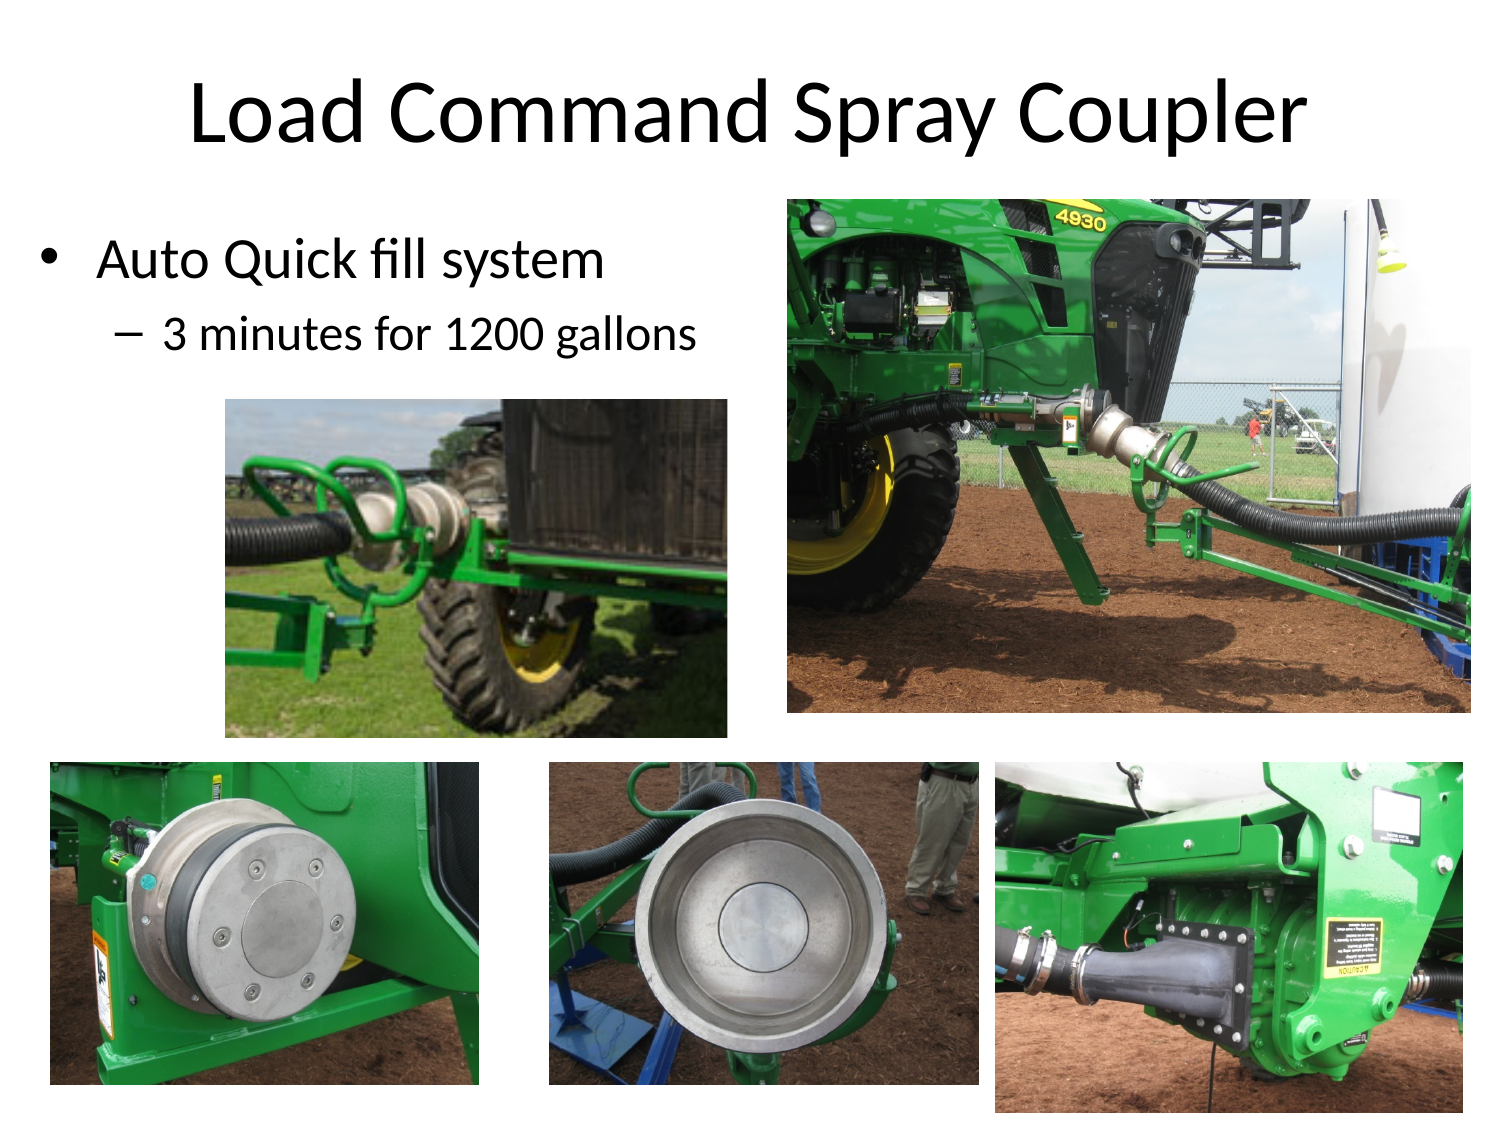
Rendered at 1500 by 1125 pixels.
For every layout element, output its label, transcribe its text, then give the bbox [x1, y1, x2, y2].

picture [995, 762, 1463, 1113]
picture [787, 199, 1472, 713]
title Load Command Spray Coupler [75, 12, 1425, 200]
picture [49, 762, 479, 1085]
picture [224, 399, 728, 738]
list Auto Quick fill system 3 minutes for 1200 gallons [24, 212, 775, 955]
picture [549, 762, 979, 1085]
